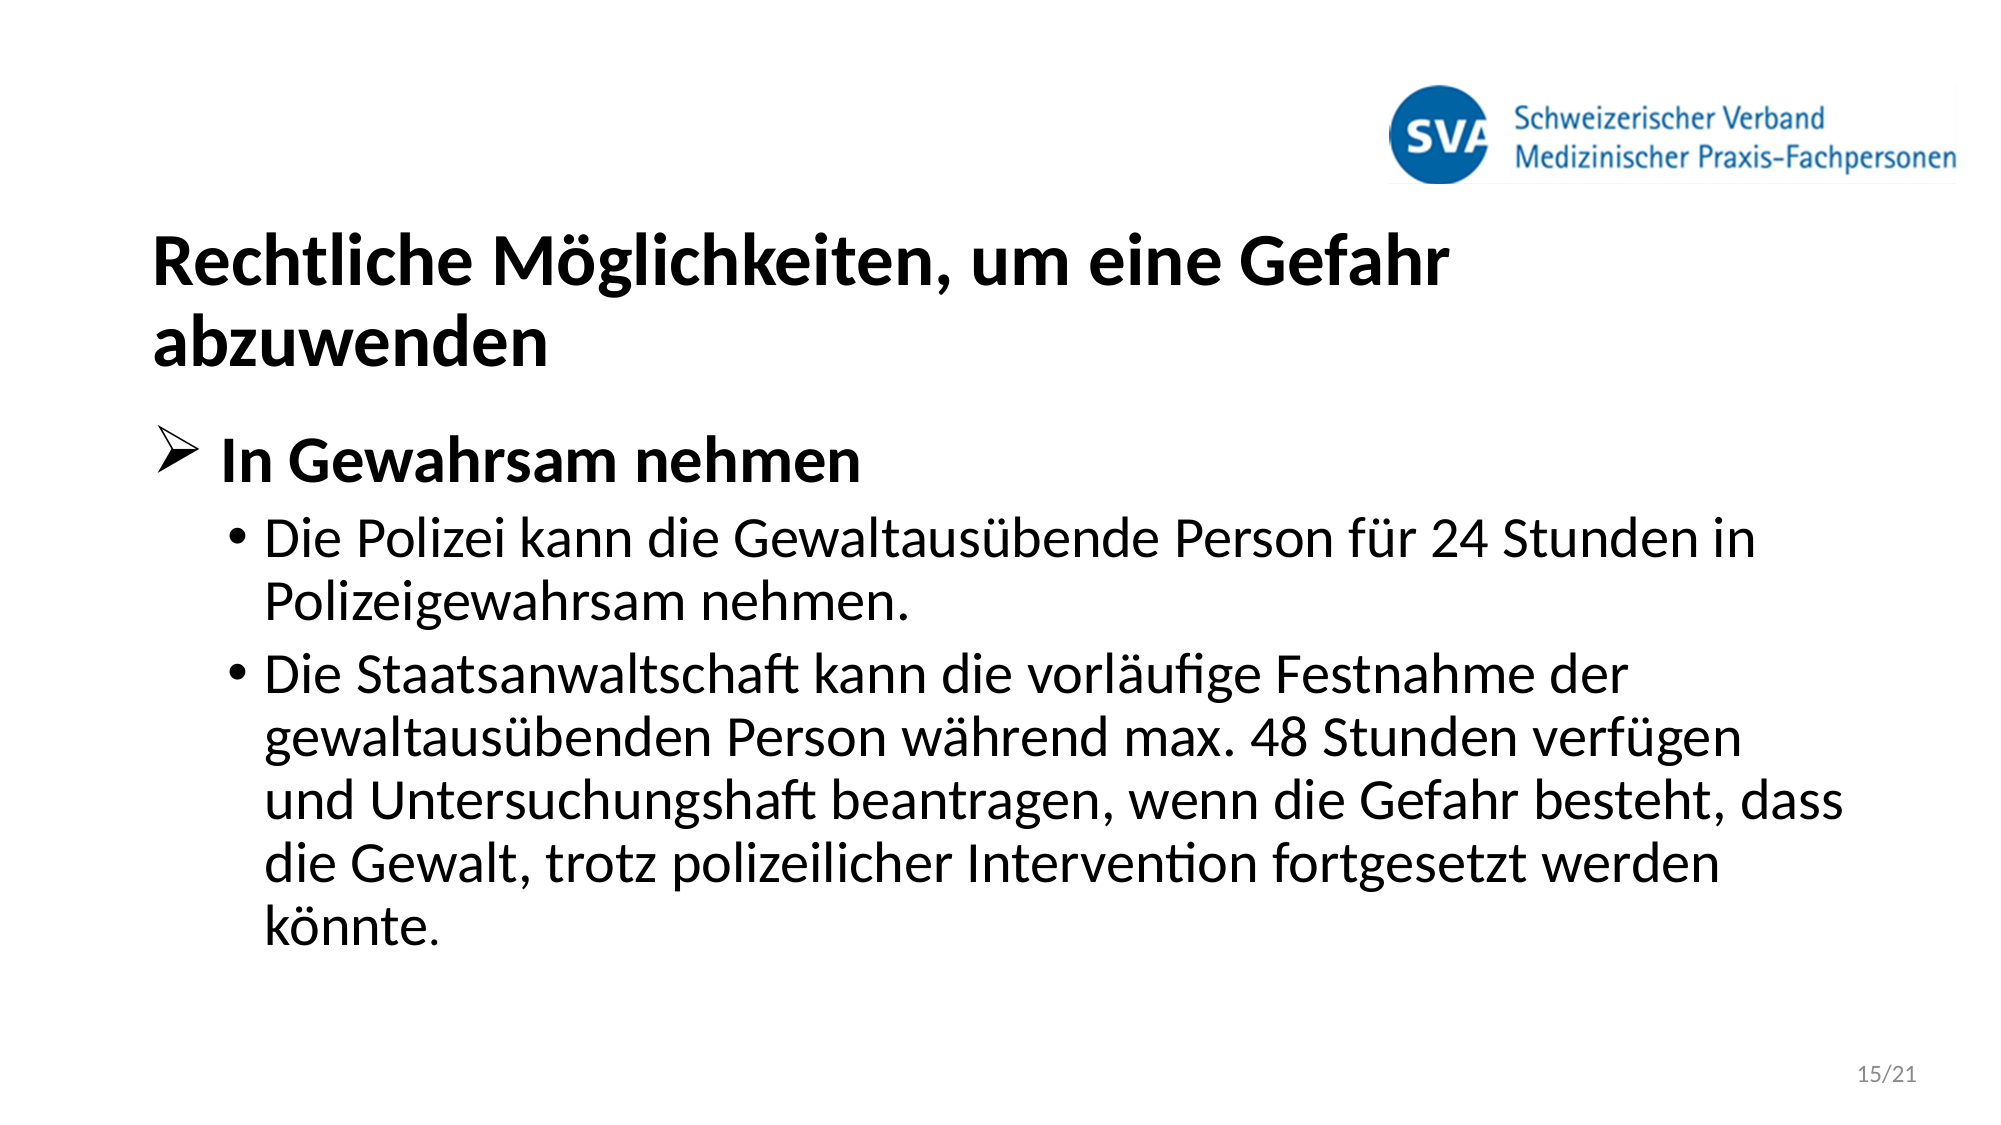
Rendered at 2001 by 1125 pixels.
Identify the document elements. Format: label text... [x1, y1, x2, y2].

footer 15/21 [662, 1042, 1933, 1103]
list In Gewahrsam nehmen Die Polizei kann die Gewaltausübende Person für 24 Stunden in Polizeigewahrsam nehmen. Die Staatsanwaltschaft kann die vorläufige Festnahme der gewaltausübenden Person während max. 48 Stunden verfügen und Untersuchungshaft beantragen, wenn die Gefahr besteht, dass die Gewalt, trotz polizeilicher Intervention fortgesetzt werden könnte. [137, 417, 1863, 1103]
picture [1389, 83, 2000, 187]
title Rechtliche Möglichkeiten, um eine Gefahr abzuwenden [137, 206, 1863, 398]
